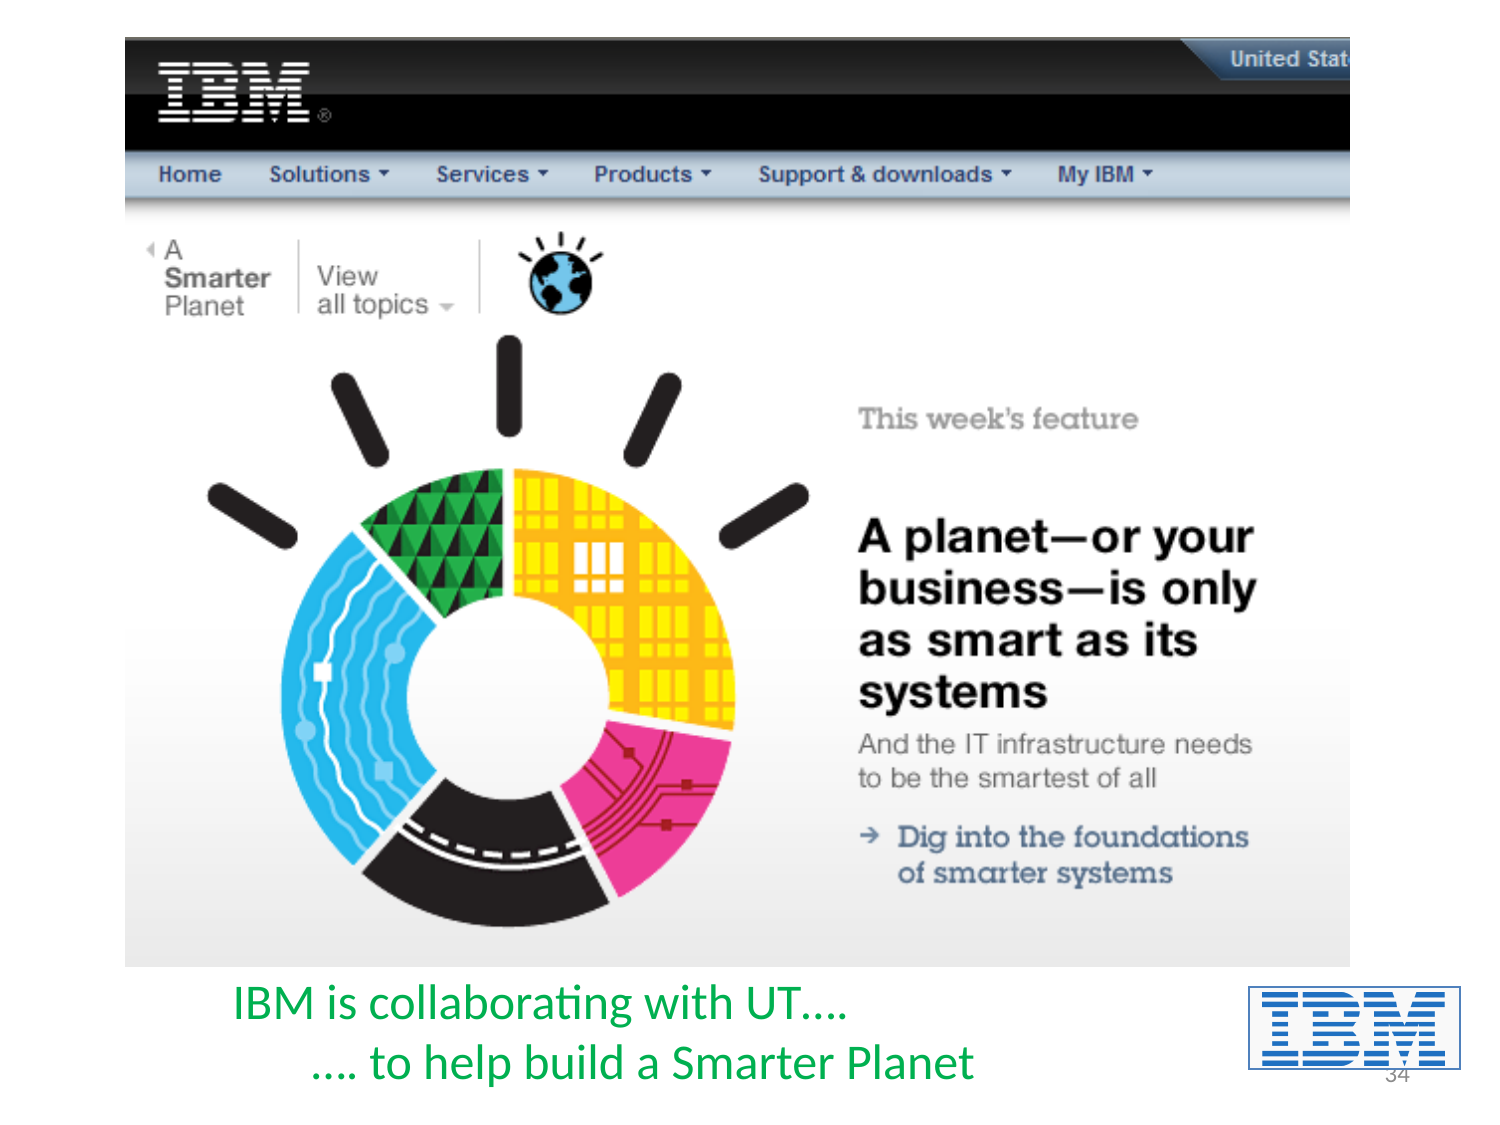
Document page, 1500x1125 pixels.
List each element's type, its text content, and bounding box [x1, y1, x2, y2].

slide_number 34 [1074, 1042, 1425, 1103]
picture [1249, 987, 1460, 1069]
picture [124, 37, 1351, 967]
text_box IBM is collaborating with UT…. …. to help build a Smarter Planet [217, 976, 991, 1098]
